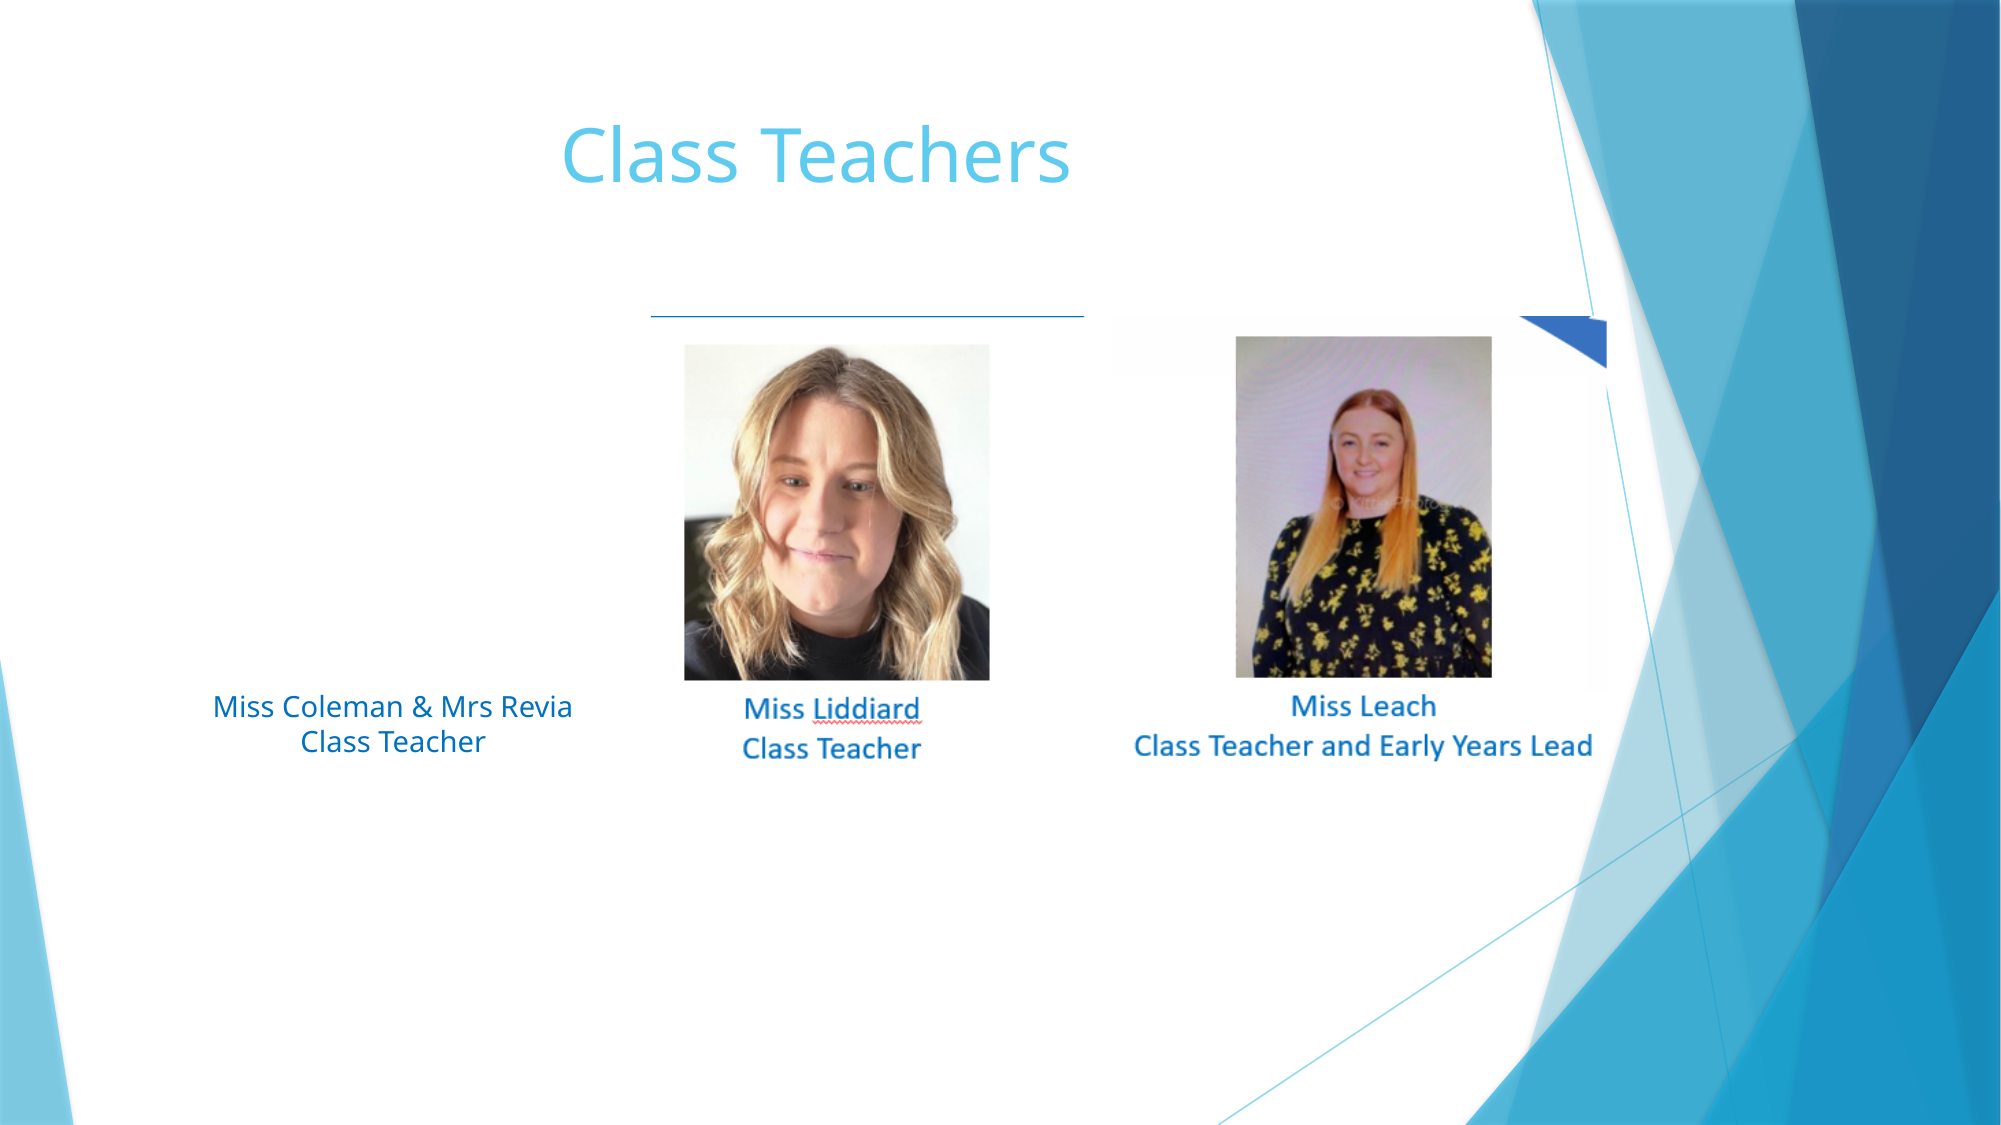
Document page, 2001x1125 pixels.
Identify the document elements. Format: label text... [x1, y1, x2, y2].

title Class Teachers [111, 99, 1522, 317]
picture [650, 316, 1608, 768]
text_box Miss Coleman & Mrs Revia Class Teacher [197, 681, 589, 766]
